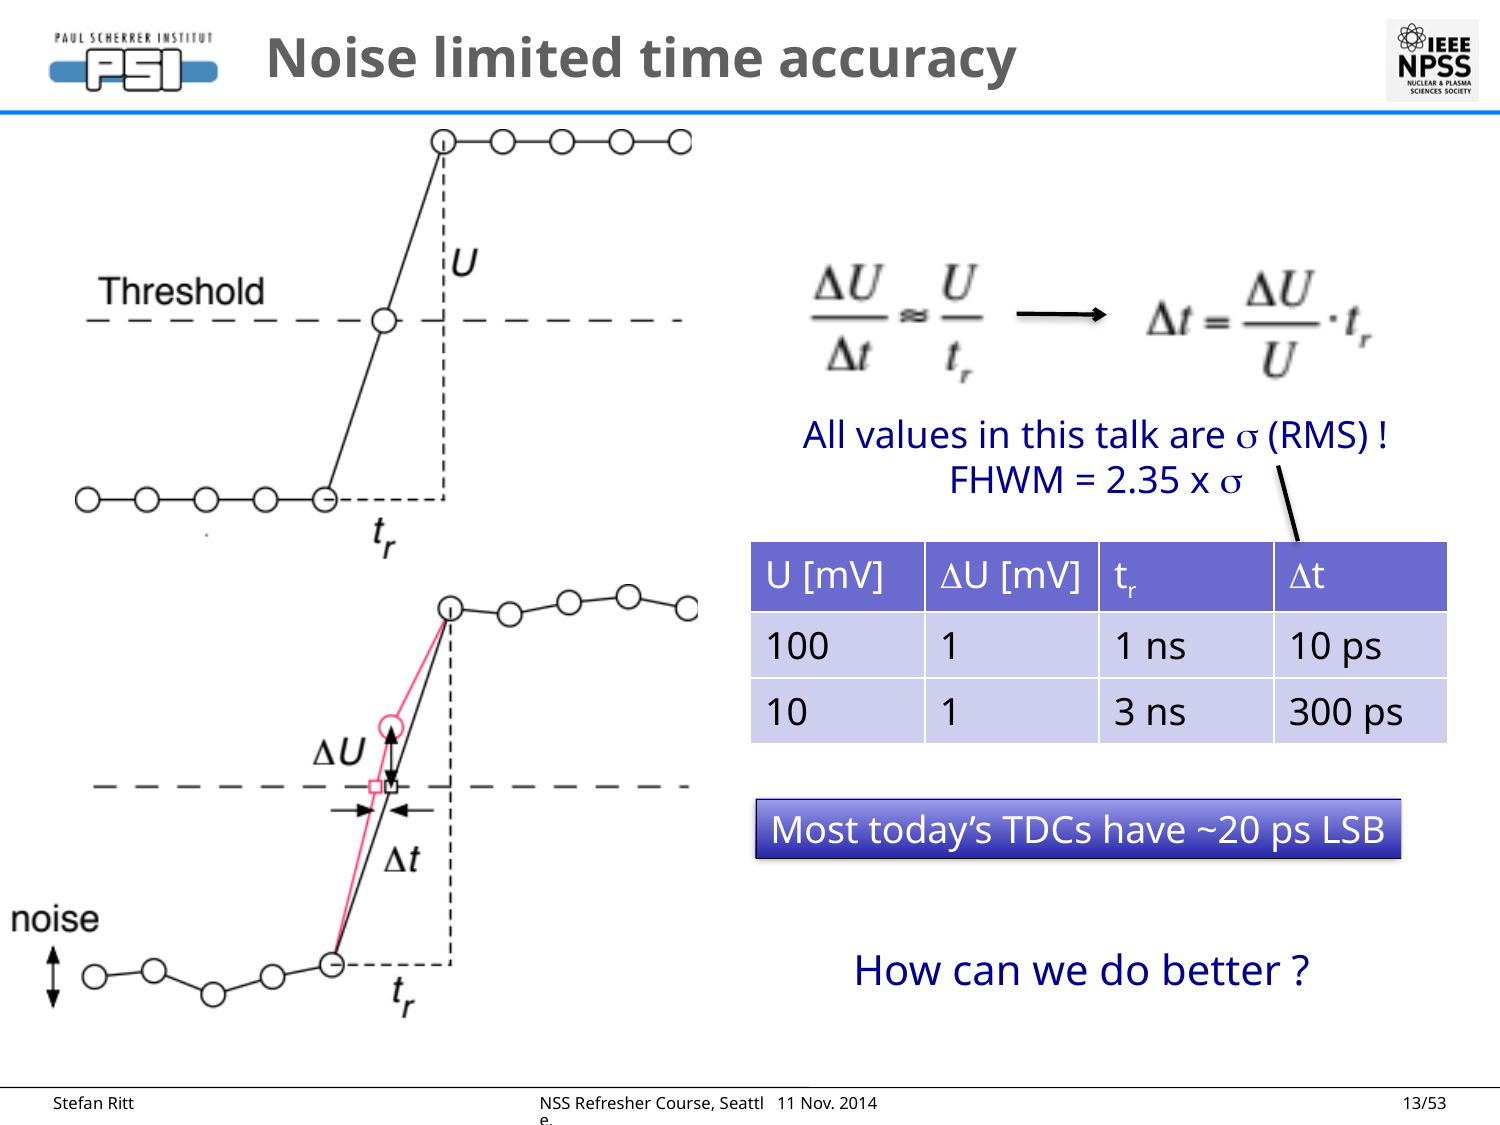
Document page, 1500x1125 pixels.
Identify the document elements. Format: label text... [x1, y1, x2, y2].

text_box All values in this talk are s (RMS) ! FHWM = 2.35 x s [788, 403, 1403, 508]
table_header Dt [1275, 542, 1447, 611]
table_cell 10 [751, 679, 924, 743]
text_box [804, 248, 988, 388]
picture [41, 21, 229, 100]
table_header tr [1100, 542, 1273, 611]
picture [74, 129, 692, 564]
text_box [1277, 465, 1299, 542]
table_cell 1 ns [1100, 613, 1273, 677]
picture [1386, 19, 1479, 102]
title Noise limited time accuracy [265, 23, 1377, 115]
table_cell 10 ps [1275, 613, 1447, 677]
text_box How can we do better ? [838, 936, 1325, 1002]
table_header DU [mV] [926, 542, 1098, 611]
table_cell 3 ns [1100, 679, 1273, 743]
table_cell 1 [926, 613, 1098, 677]
table_header U [mV] [751, 542, 924, 611]
table_cell 300 ps [1275, 679, 1447, 743]
table_cell 1 [926, 679, 1098, 743]
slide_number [777, 1092, 928, 1125]
table_cell 100 [751, 613, 924, 677]
footer NSS Refresher Course, Seattle, [539, 1092, 773, 1125]
text_box Most today’s TDCs have ~20 ps LSB [755, 798, 1402, 859]
picture [0, 584, 699, 1025]
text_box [1141, 255, 1379, 382]
